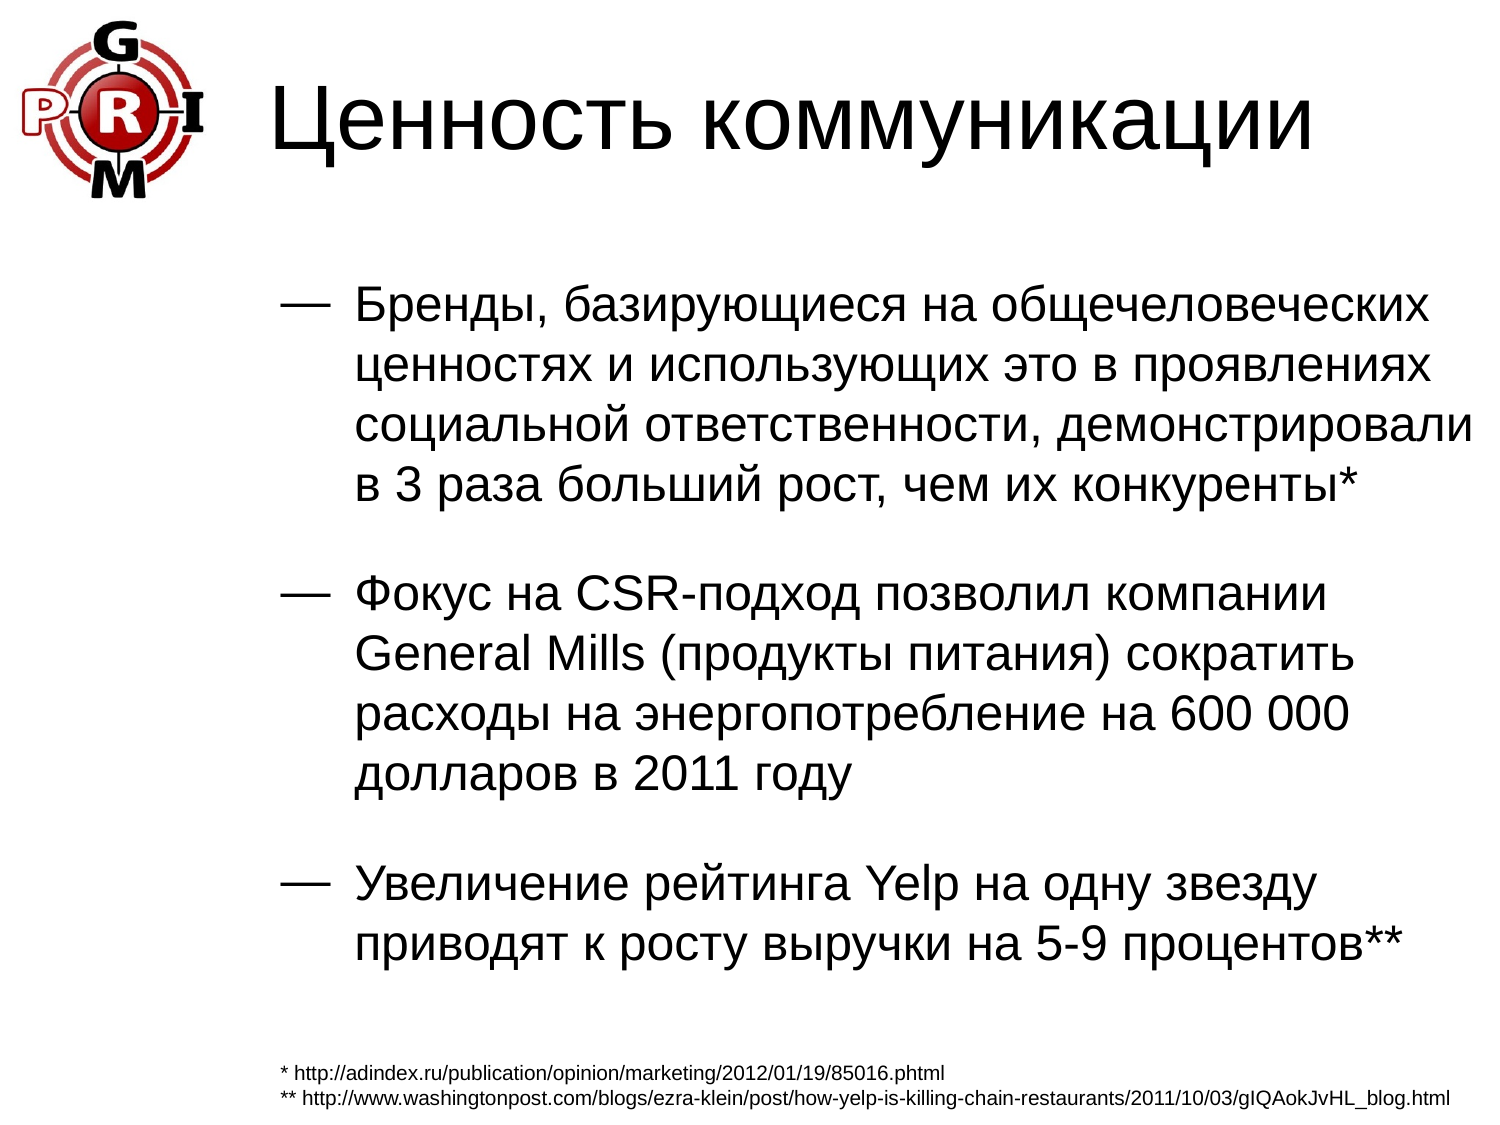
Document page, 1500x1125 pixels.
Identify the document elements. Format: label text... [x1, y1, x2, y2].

picture [5, 2, 226, 211]
list Бренды, базирующиеся на общечеловеческих ценностях и использующих это в проявлениях социальной ответственности, демонстрировали в 3 раза больший рост, чем их конкуренты* Фокус на CSR-подход позволил компании General Mills (продукты питания) сократить расходы на энергопотребление на 600 000 долларов в 2011 году Увеличение рейтинга Yelp на одну звезду приводят к росту выручки на 5-9 процентов** [265, 263, 1500, 1007]
title Ценность коммуникации [253, 19, 1471, 207]
text_box * http://adindex.ru/publication/​opinion/marketing/2012/01/19/​85016.phtml ** http://www.washingtonpost.com/blogs/ezra-klein/post/how-yelp-is-killing-chain-restaurants/2011/10/03/gIQAokJvHL_blog.html [265, 1052, 1483, 1117]
